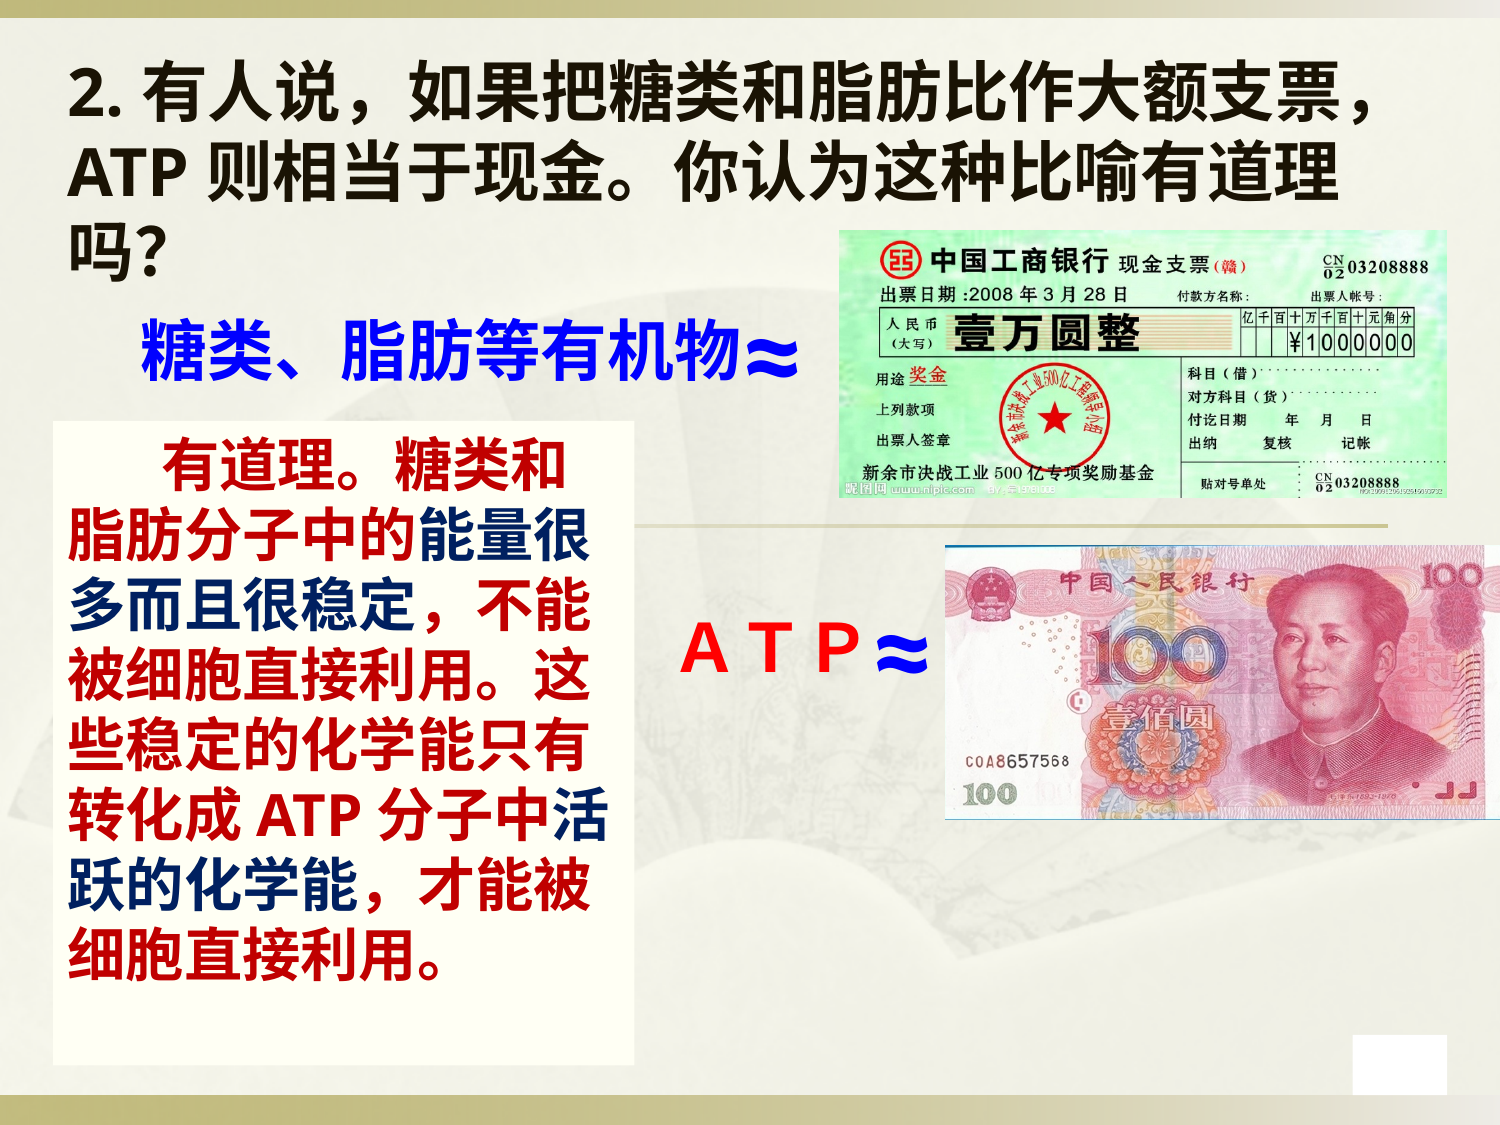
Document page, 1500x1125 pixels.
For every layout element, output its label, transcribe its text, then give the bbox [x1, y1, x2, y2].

text_box [1352, 1034, 1448, 1096]
text_box [76, 0, 1287, 42]
picture [944, 545, 1500, 820]
text_box ≈ [857, 562, 940, 728]
text_box ≈ [727, 298, 833, 431]
text_box 糖类、脂肪等有机物 [125, 301, 727, 397]
text_box 2.有人说，如果把糖类和脂肪比作大额支票，ATP则相当于现金。你认为这种比喻有道理吗？ [53, 42, 1400, 298]
text_box ＡＴＰ [656, 598, 857, 693]
text_box 有道理。糖类和脂肪分子中的能量很多而且很稳定，不能被细胞直接利用。这些稳定的化学能只有转化成ATP分子中活跃的化学能，才能被细胞直接利用。 [53, 420, 635, 1066]
picture [838, 230, 1448, 498]
